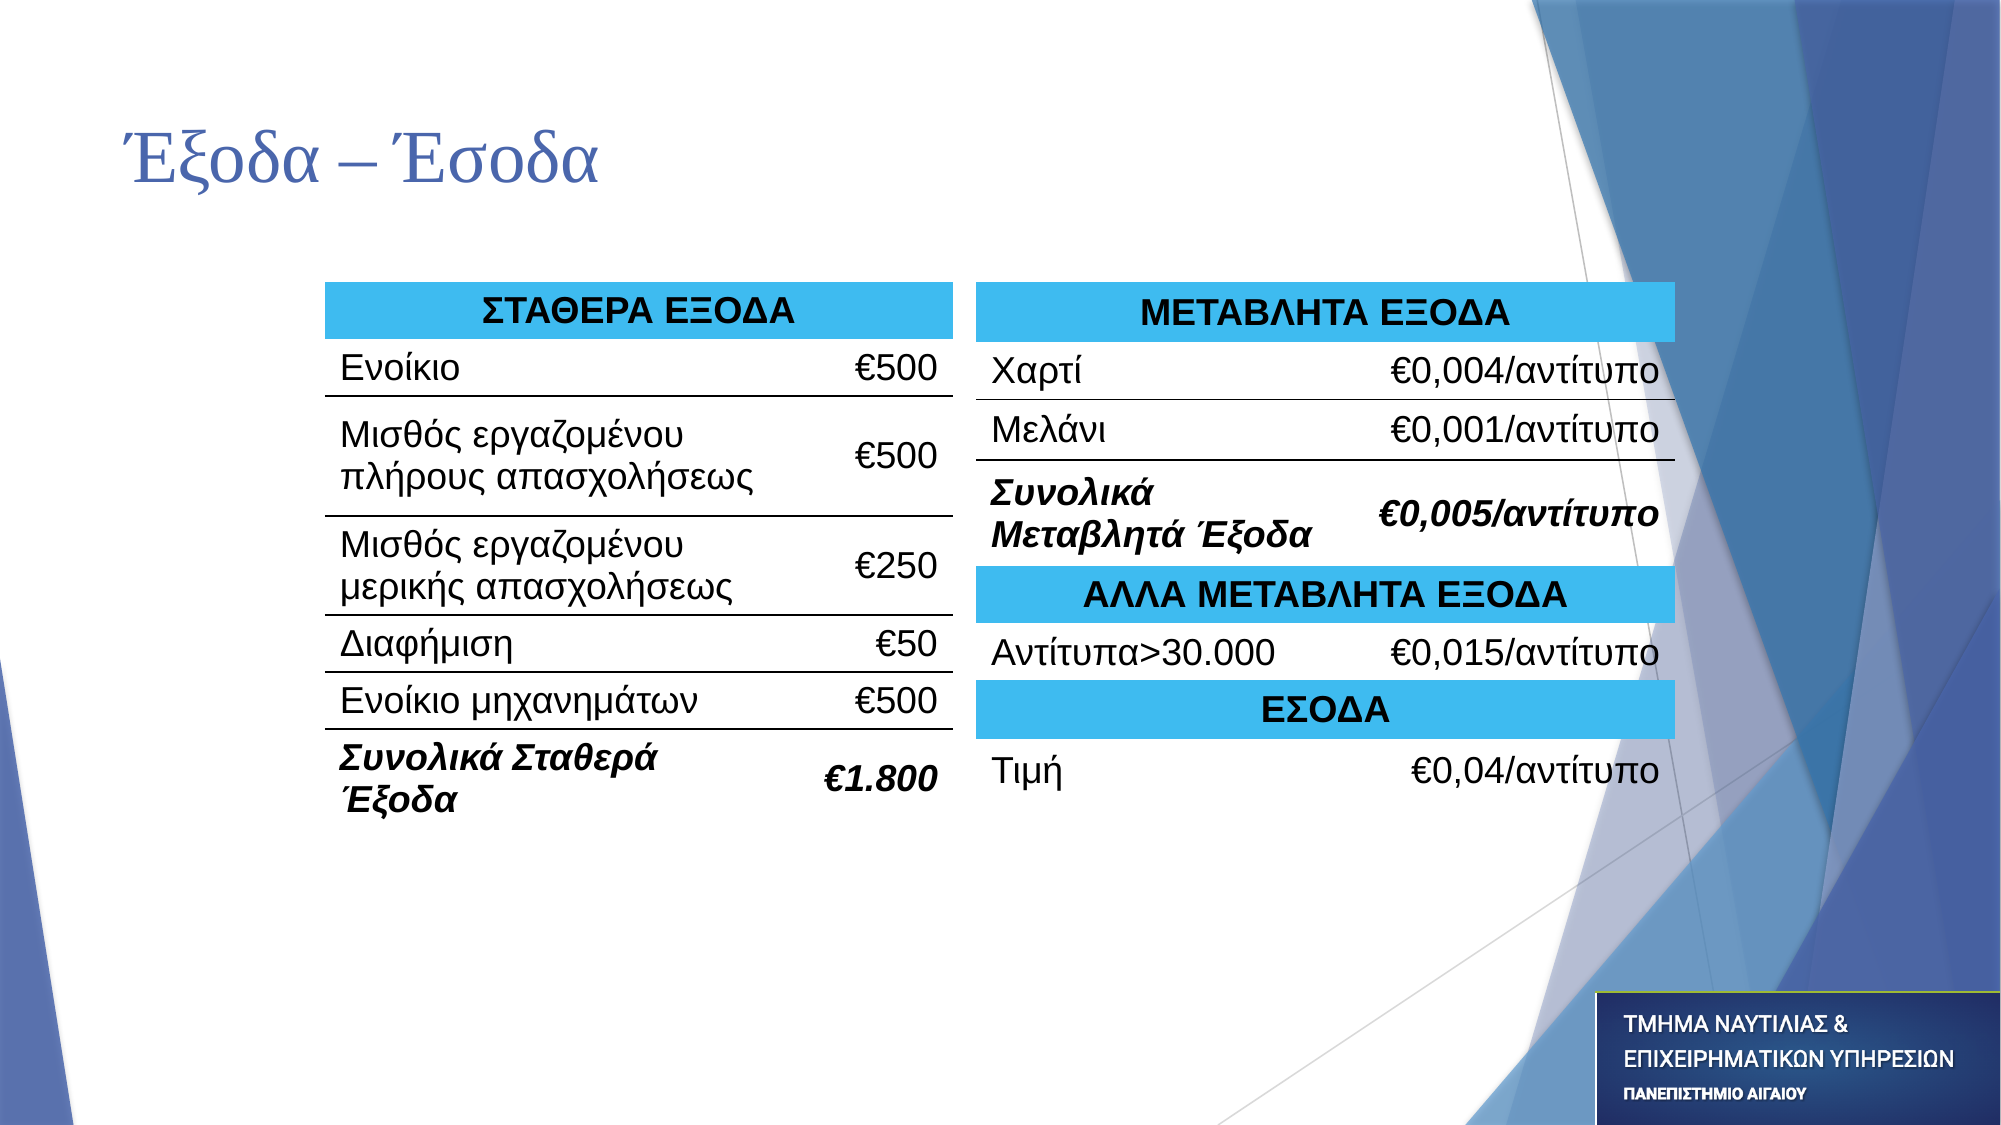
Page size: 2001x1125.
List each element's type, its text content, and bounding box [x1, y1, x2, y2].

table_cell Μισθός εργαζομένου πλήρους απασχολήσεως [325, 397, 799, 515]
table_cell Διαφήμιση [325, 616, 799, 671]
table_cell €500 [799, 397, 953, 515]
picture [1595, 991, 2000, 1125]
table_cell €500 [799, 673, 953, 728]
table_cell Αντίτυπα>30.000 [976, 623, 1344, 680]
table_cell €0,001/αντίτυπο [1344, 400, 1675, 459]
table_cell Μισθός εργαζομένου μερικής απασχολήσεως [325, 517, 799, 614]
table_cell Ενοίκιο [325, 339, 799, 395]
table_cell Ενοίκιο μηχανημάτων [325, 673, 799, 728]
table_cell Συνολικά Μεταβλητά Έξοδα [976, 461, 1344, 566]
table_cell €1.800 [799, 730, 953, 828]
table_cell Μελάνι [976, 400, 1344, 459]
table_cell Τιμή [976, 739, 1344, 803]
table_cell Χαρτί [976, 342, 1344, 399]
table_header ΜΕΤΑΒΛΗΤΑ ΕΞΟΔΑ [976, 282, 1675, 342]
table_cell ΕΣΟΔΑ [976, 680, 1675, 739]
table_cell €0,004/αντίτυπο [1344, 342, 1675, 399]
table_cell €250 [799, 517, 953, 614]
table_cell €50 [799, 616, 953, 671]
table_cell ΑΛΛΑ ΜΕΤΑΒΛΗΤΑ ΕΞΟΔΑ [976, 566, 1675, 623]
table_cell Συνολικά Σταθερά Έξοδα [325, 730, 799, 828]
table_cell €0,04/αντίτυπο [1344, 739, 1675, 803]
table_cell €0,005/αντίτυπο [1344, 461, 1675, 566]
table_cell €0,015/αντίτυπο [1344, 623, 1675, 680]
table_header ΣΤΑΘΕΡΑ ΕΞΟΔΑ [325, 282, 953, 339]
title Έξοδα – Έσοδα [111, 99, 1522, 317]
table_cell €500 [799, 339, 953, 395]
